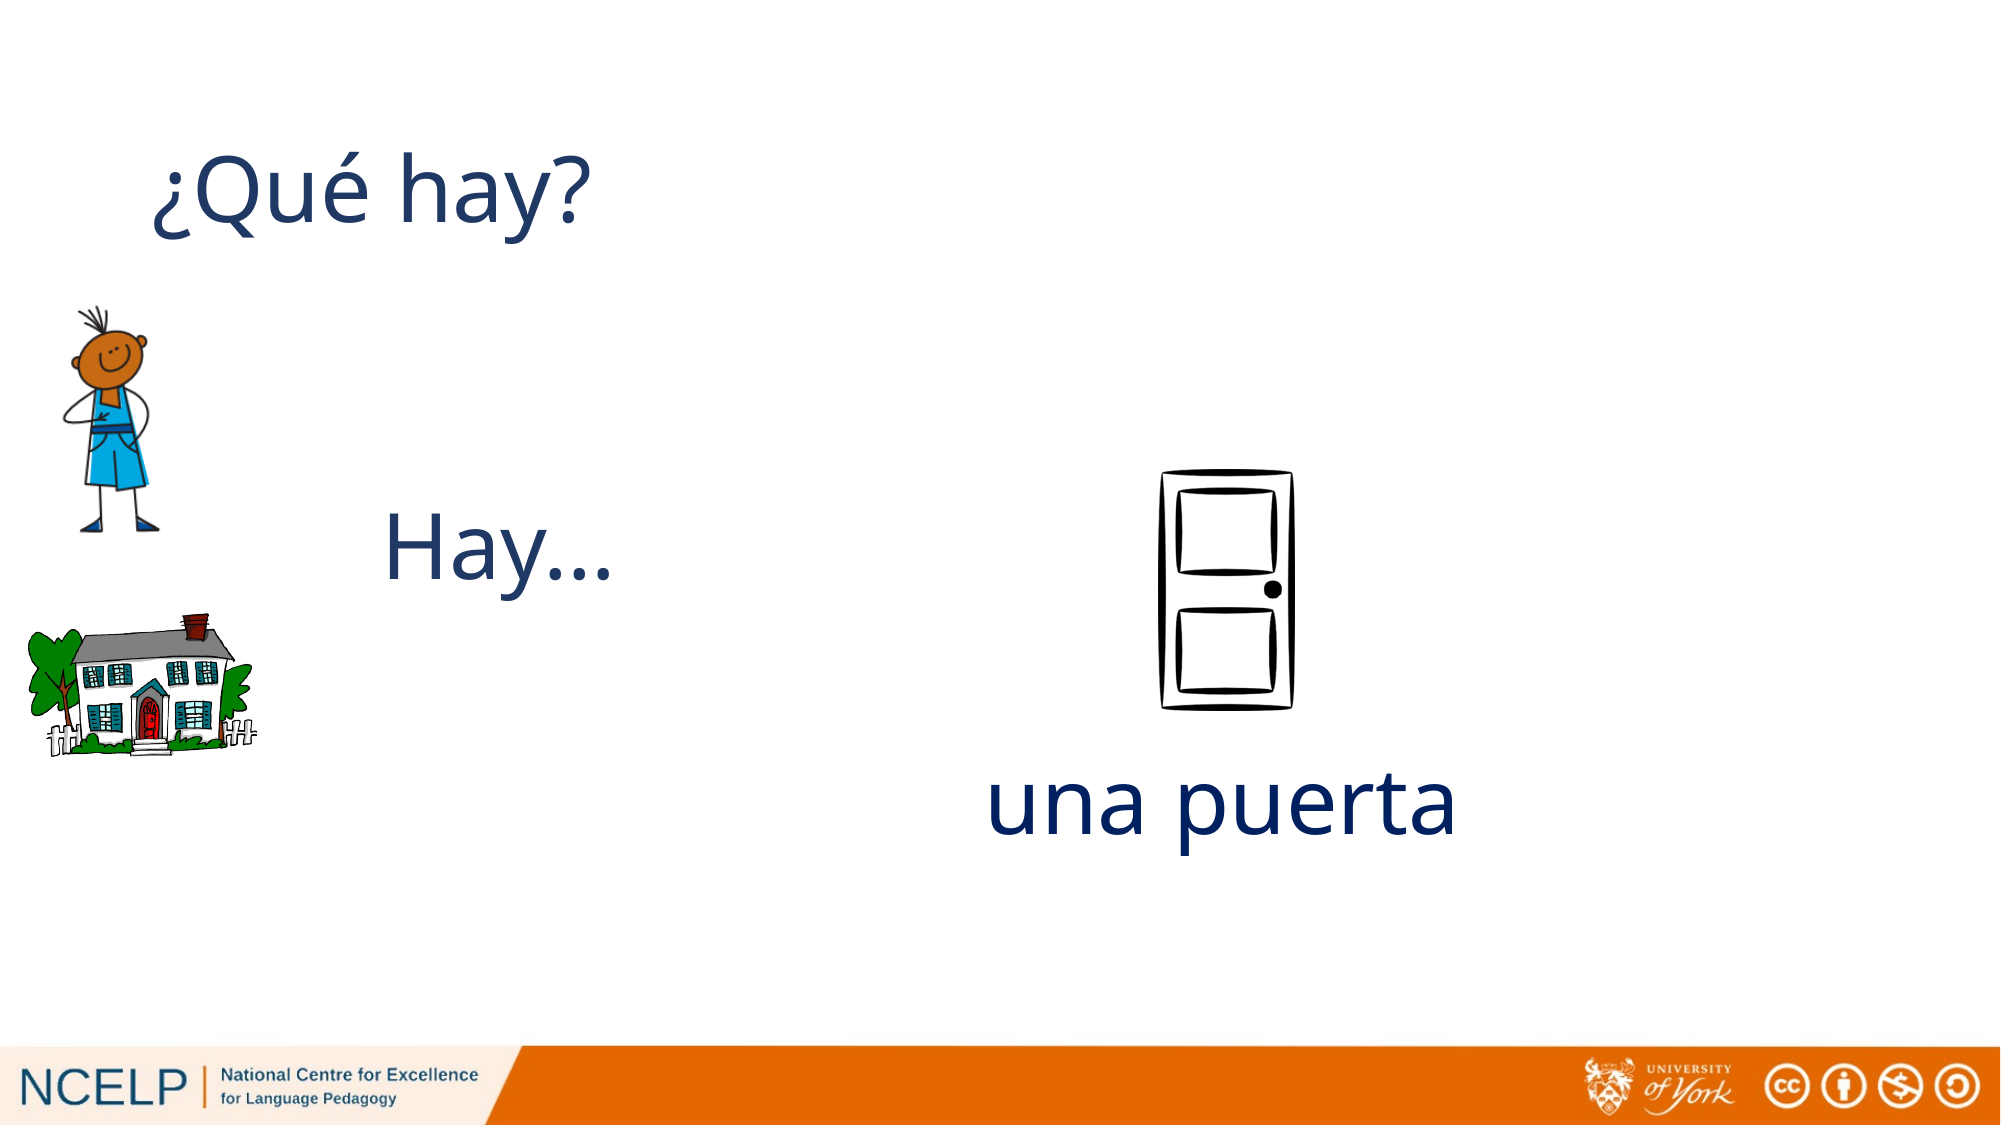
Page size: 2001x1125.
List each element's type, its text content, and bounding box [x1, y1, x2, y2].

picture [0, 0, 2001, 1125]
title ¿Qué hay? [137, 72, 799, 313]
text_box Hay… [366, 441, 739, 659]
text_box una puerta [969, 735, 1592, 861]
